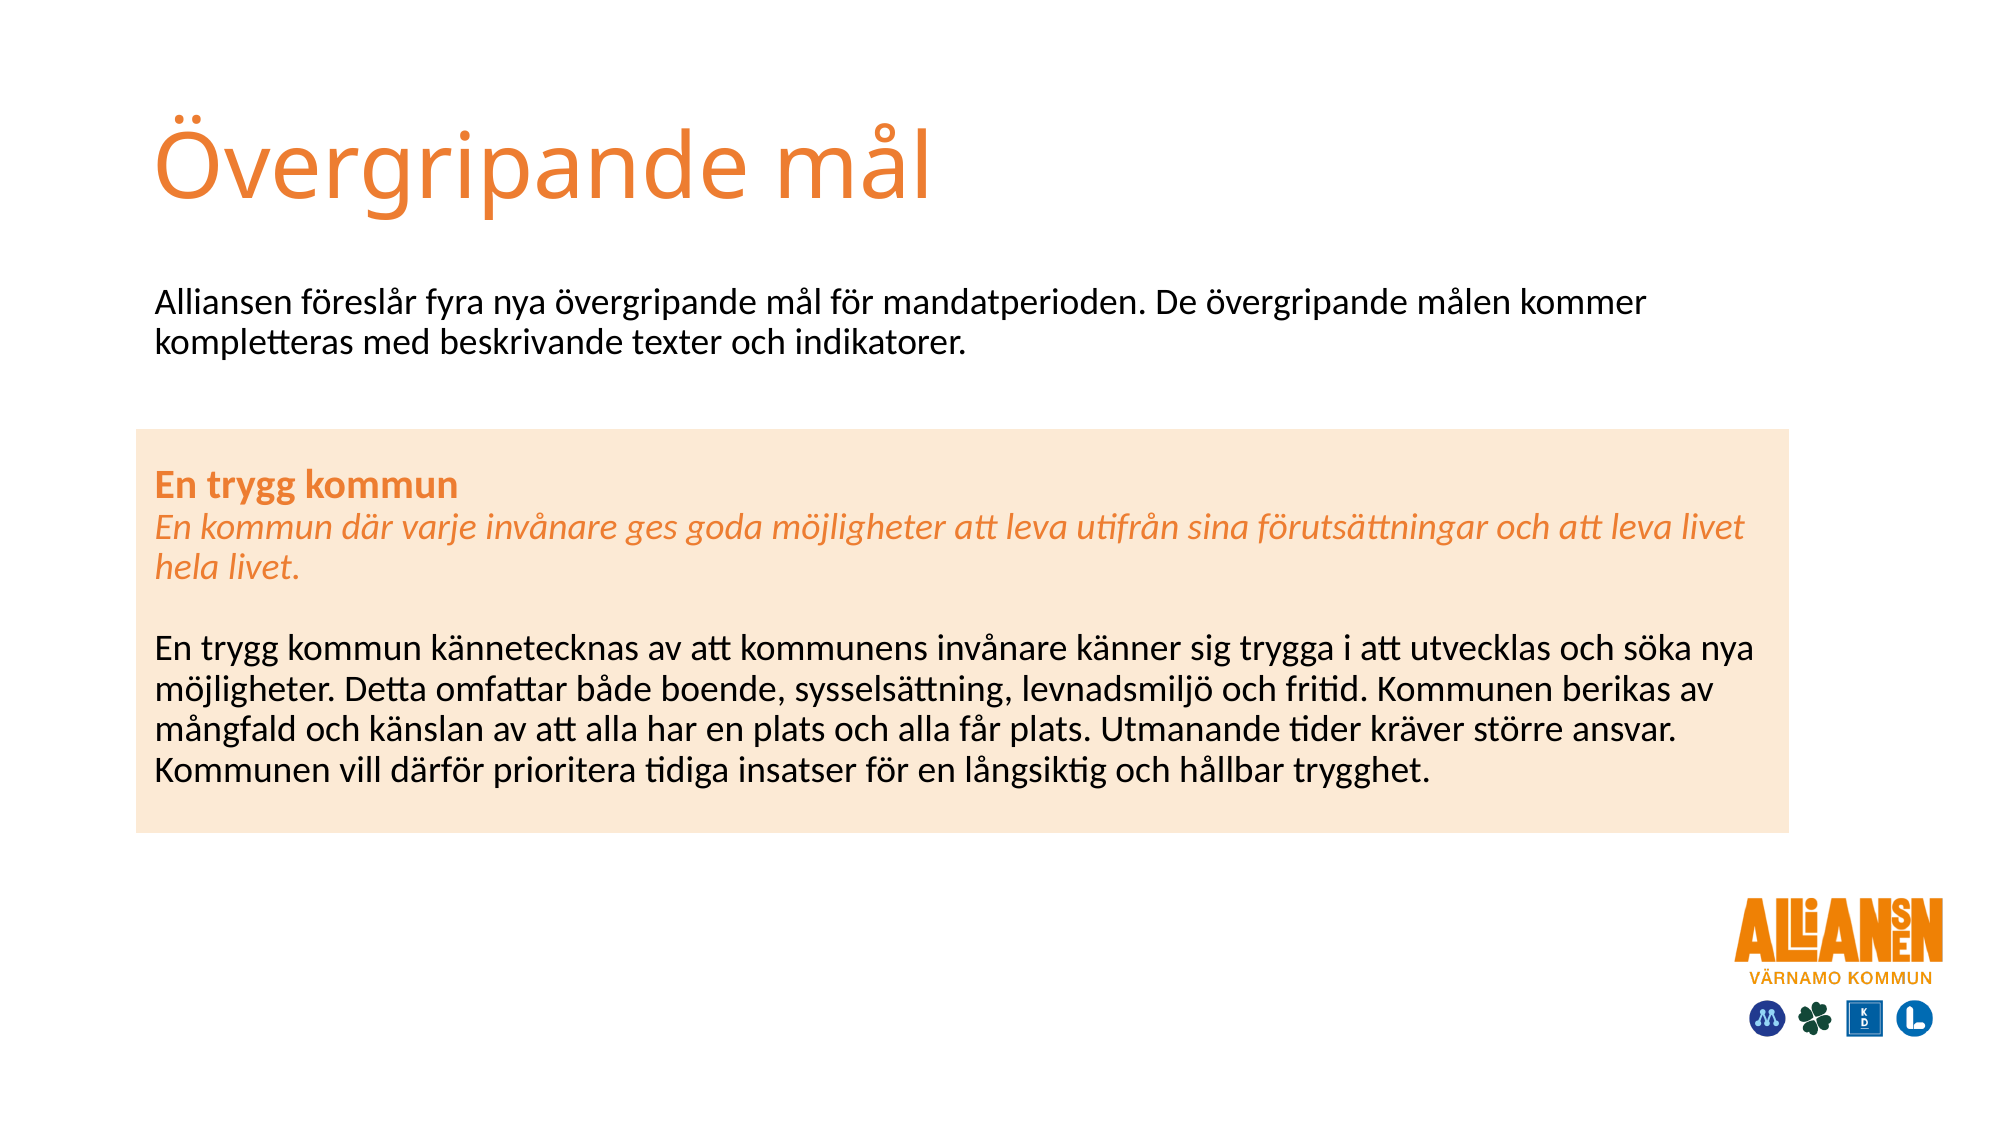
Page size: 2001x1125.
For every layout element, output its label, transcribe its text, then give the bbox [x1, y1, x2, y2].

title Övergripande mål [137, 59, 1863, 278]
list Alliansen föreslår fyra nya övergripande mål för mandatperioden. De övergripande målen kommer kompletteras med beskrivande texter och indikatorer. En trygg kommun En kommun där varje invånare ges goda möjligheter att leva utifrån sina förutsättningar och att leva livet hela livet. En trygg kommun kännetecknas av att kommunens invånare känner sig trygga i att utvecklas och söka nya möjligheter. Detta omfattar både boende, sysselsättning, levnadsmiljö och fritid. Kommunen berikas av mångfald och känslan av att alla har en plats och alla får plats. Utmanande tider kräver större ansvar. Kommunen vill därför prioritera tidiga insatser för en långsiktig och hållbar trygghet. [139, 274, 1791, 989]
picture [1706, 837, 1966, 1097]
